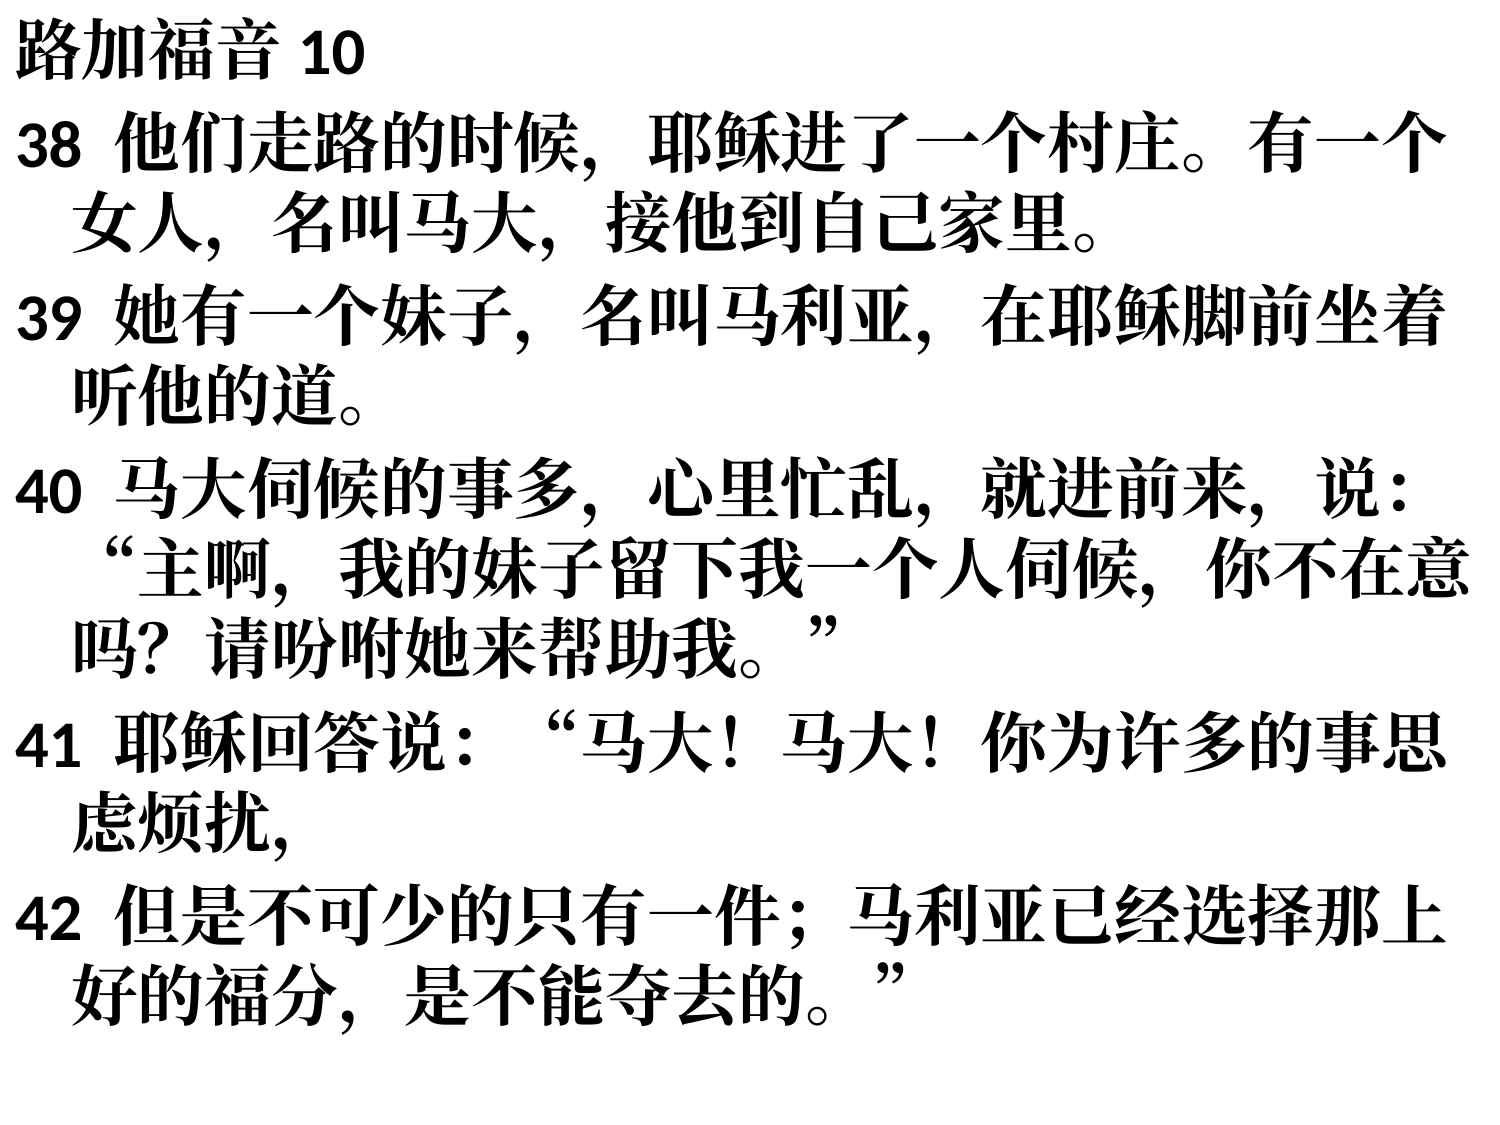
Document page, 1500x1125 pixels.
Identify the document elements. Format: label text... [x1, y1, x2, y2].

list 路加福音10 38 他们走路的时候，耶稣进了一个村庄。有一个女人，名叫马大，接他到自己家里。 39 她有一个妹子，名叫马利亚，在耶稣脚前坐着听他的道。 40 马大伺候的事多，心里忙乱，就进前来，说：“主啊，我的妹子留下我一个人伺候，你不在意吗？请吩咐她来帮助我。” 41 耶稣回答说：“马大！马大！你为许多的事思虑烦扰， 42 但是不可少的只有一件；马利亚已经选择那上好的福分，是不能夺去的。” [0, 0, 1500, 1125]
